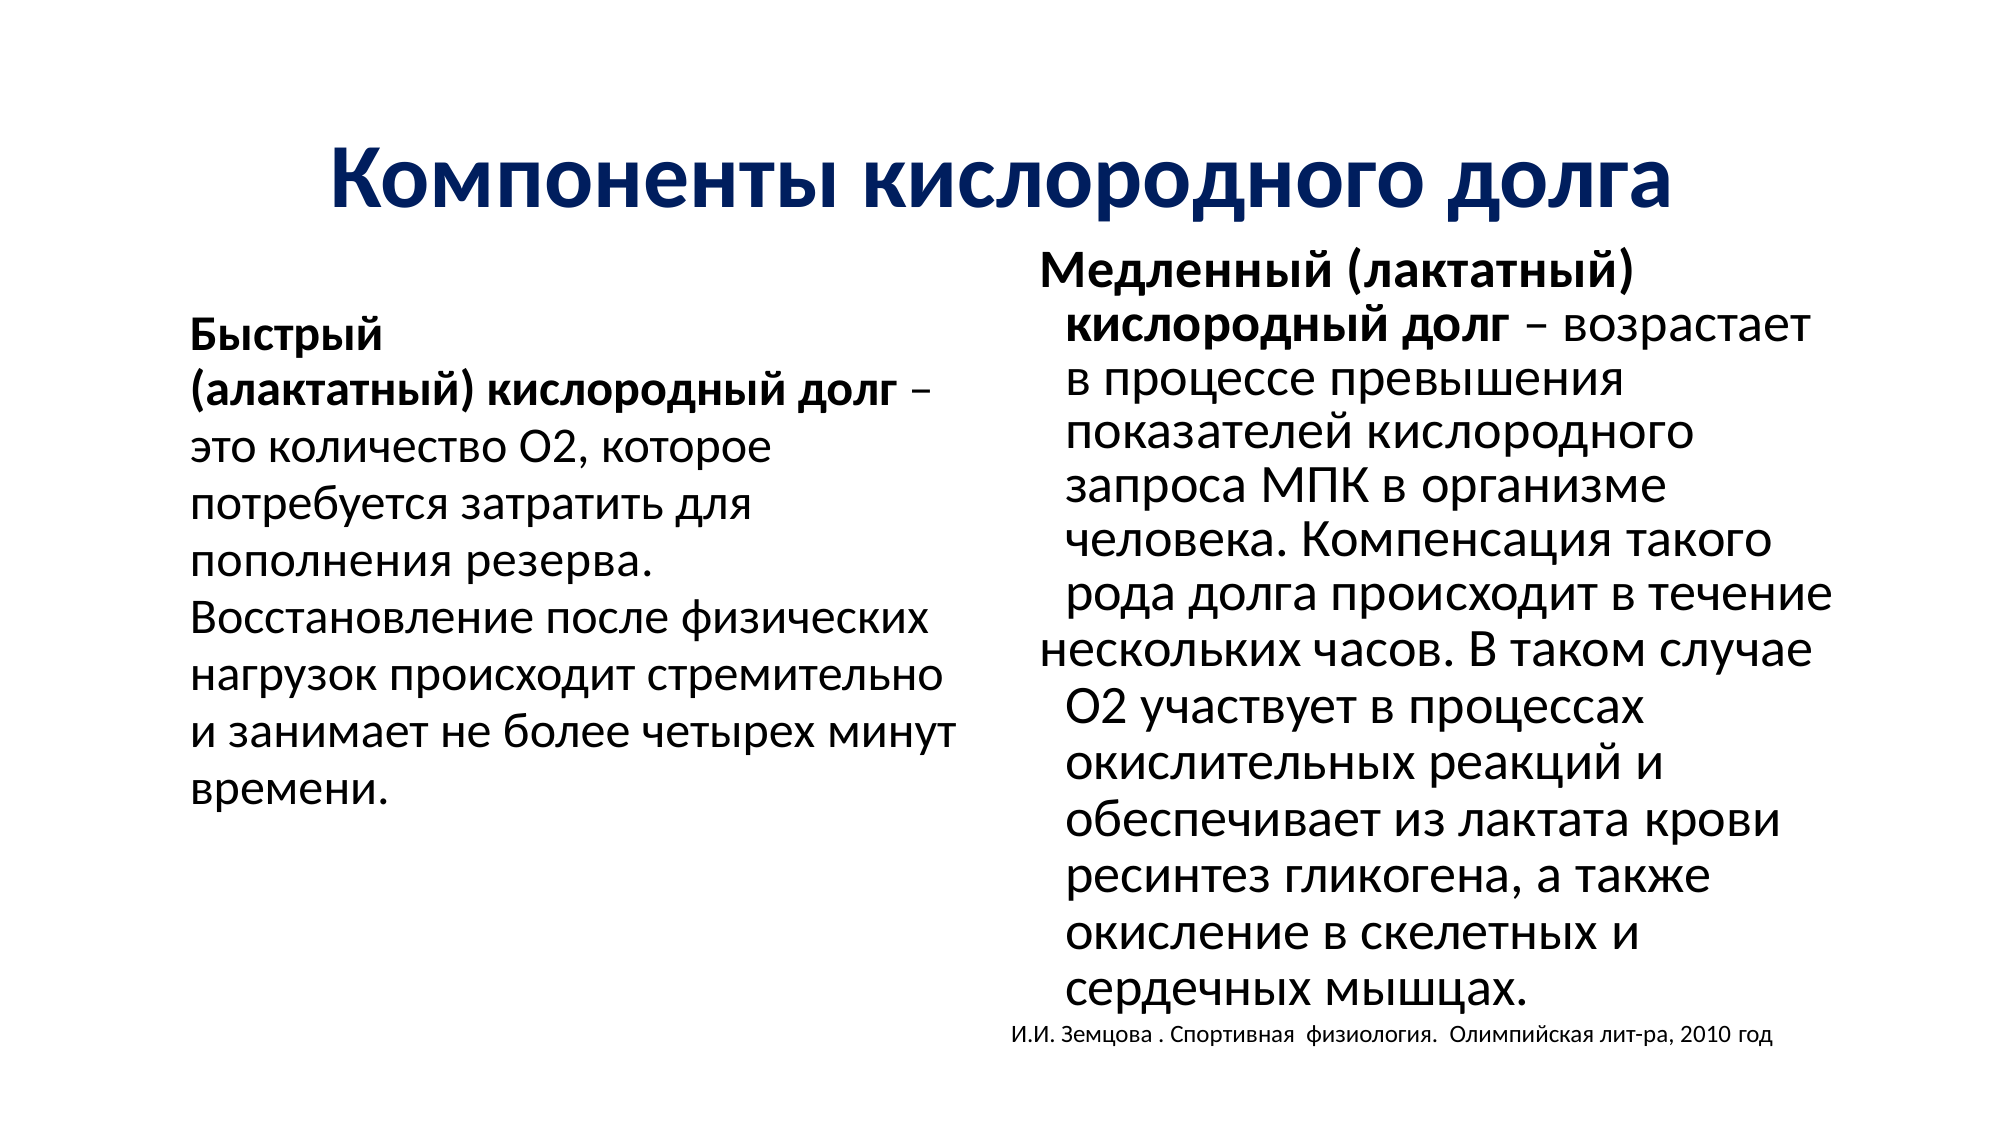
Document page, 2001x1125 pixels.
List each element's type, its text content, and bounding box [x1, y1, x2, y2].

text_box Компоненты кислородного долга [330, 115, 1691, 226]
text_box Быстрый (алактатный) кислородный долг – это количество О2, которое потребуется затратить для пополнения резерва. Восстановление после физических нагрузок происходит стремительно и занимает не более четырех минут времени. [189, 300, 970, 817]
text_box Медленный (лактатный) кислородный долг – возрастает в процессе превышения показателей кислородного запроса МПК в организме человека. Компенсация такого рода долга происходит в течение нескольких часов. В таком случае О2 участвует в процессах окислительных реакций и обеспечивает из лактата крови ресинтез гликогена, а также окисление в скелетных и сердечных мышцах. И.И. Земцова . Спортивная физиология. Олимпийская лит-ра, 2010 год [1011, 244, 1853, 1048]
